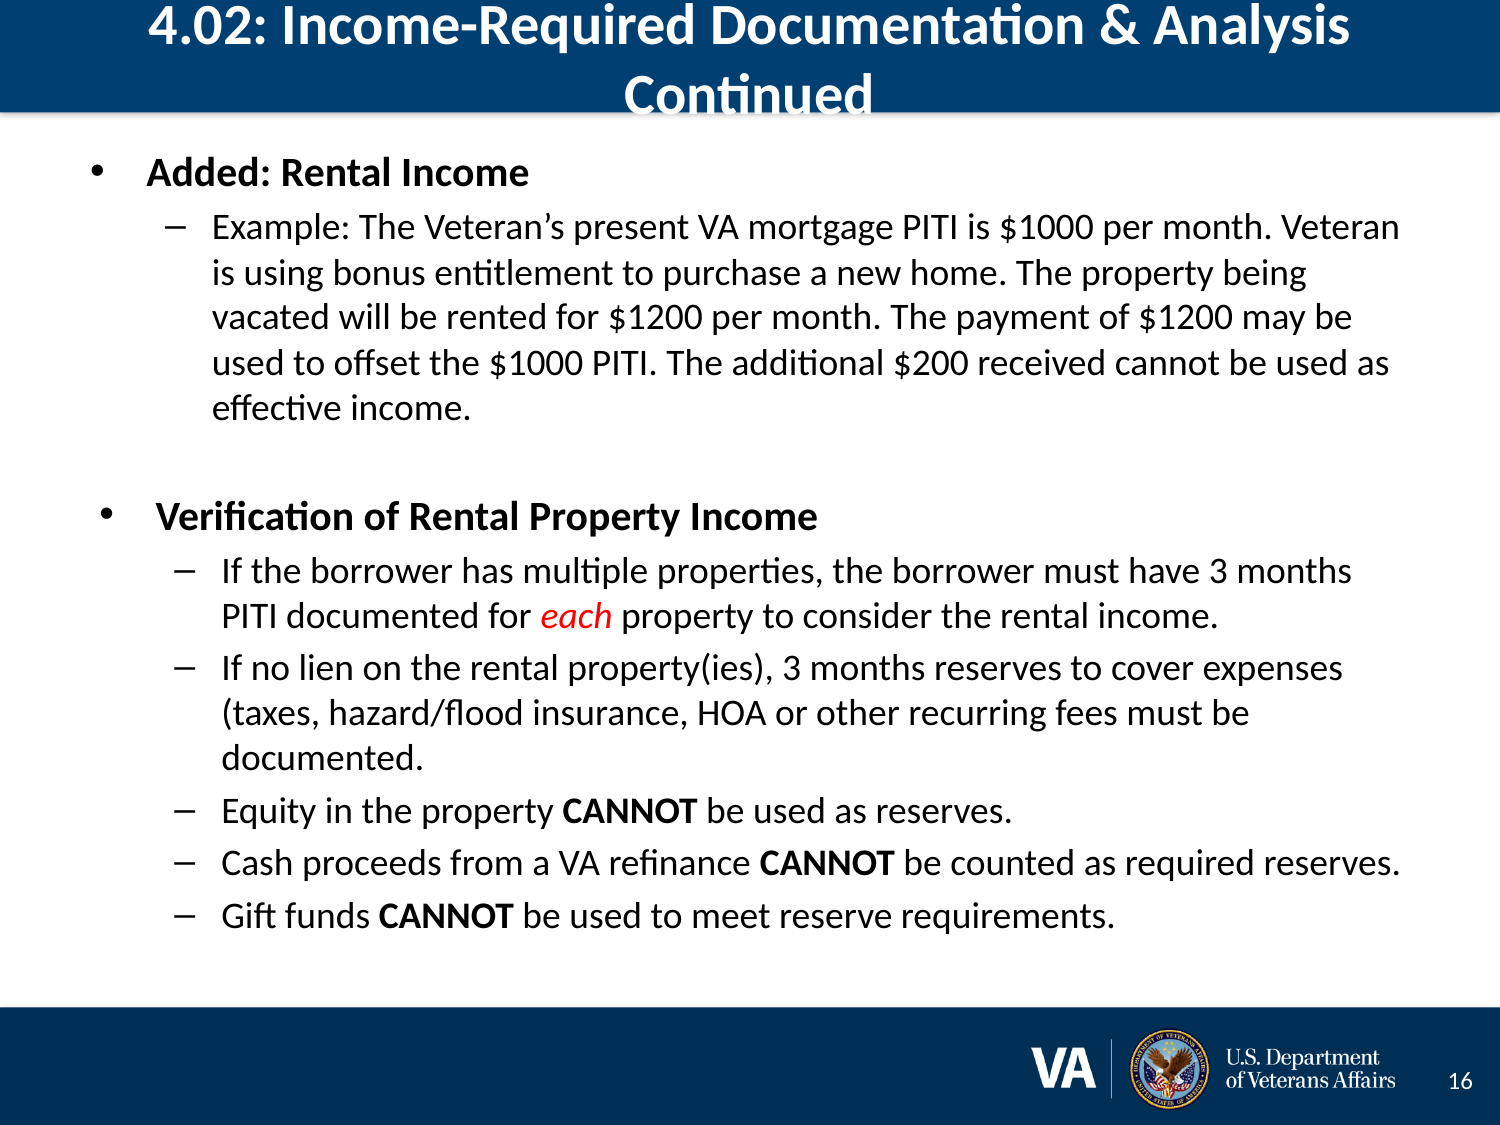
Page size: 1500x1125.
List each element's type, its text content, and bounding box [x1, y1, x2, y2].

title 4.02: Income-Required Documentation & Analysis Continued [0, 0, 1500, 113]
list Added: Rental Income Example: The Veteran’s present VA mortgage PITI is $1000 per month. Veteran is using bonus entitlement to purchase a new home. The property being vacated will be rented for $1200 per month. The payment of $1200 may be used to offset the $1000 PITI. The additional $200 received cannot be used as effective income. Verification of Rental Property Income If the borrower has multiple properties, the borrower must have 3 months PITI documented for each property to consider the rental income. If no lien on the rental property(ies), 3 months reserves to cover expenses (taxes, hazard/flood insurance, HOA or other recurring fees must be documented. Equity in the property CANNOT be used as reserves. Cash proceeds from a VA refinance CANNOT be counted as required reserves. Gift funds CANNOT be used to meet reserve requirements. [75, 137, 1425, 1005]
picture [1031, 1028, 1395, 1110]
slide_number 16 [1138, 1049, 1489, 1110]
